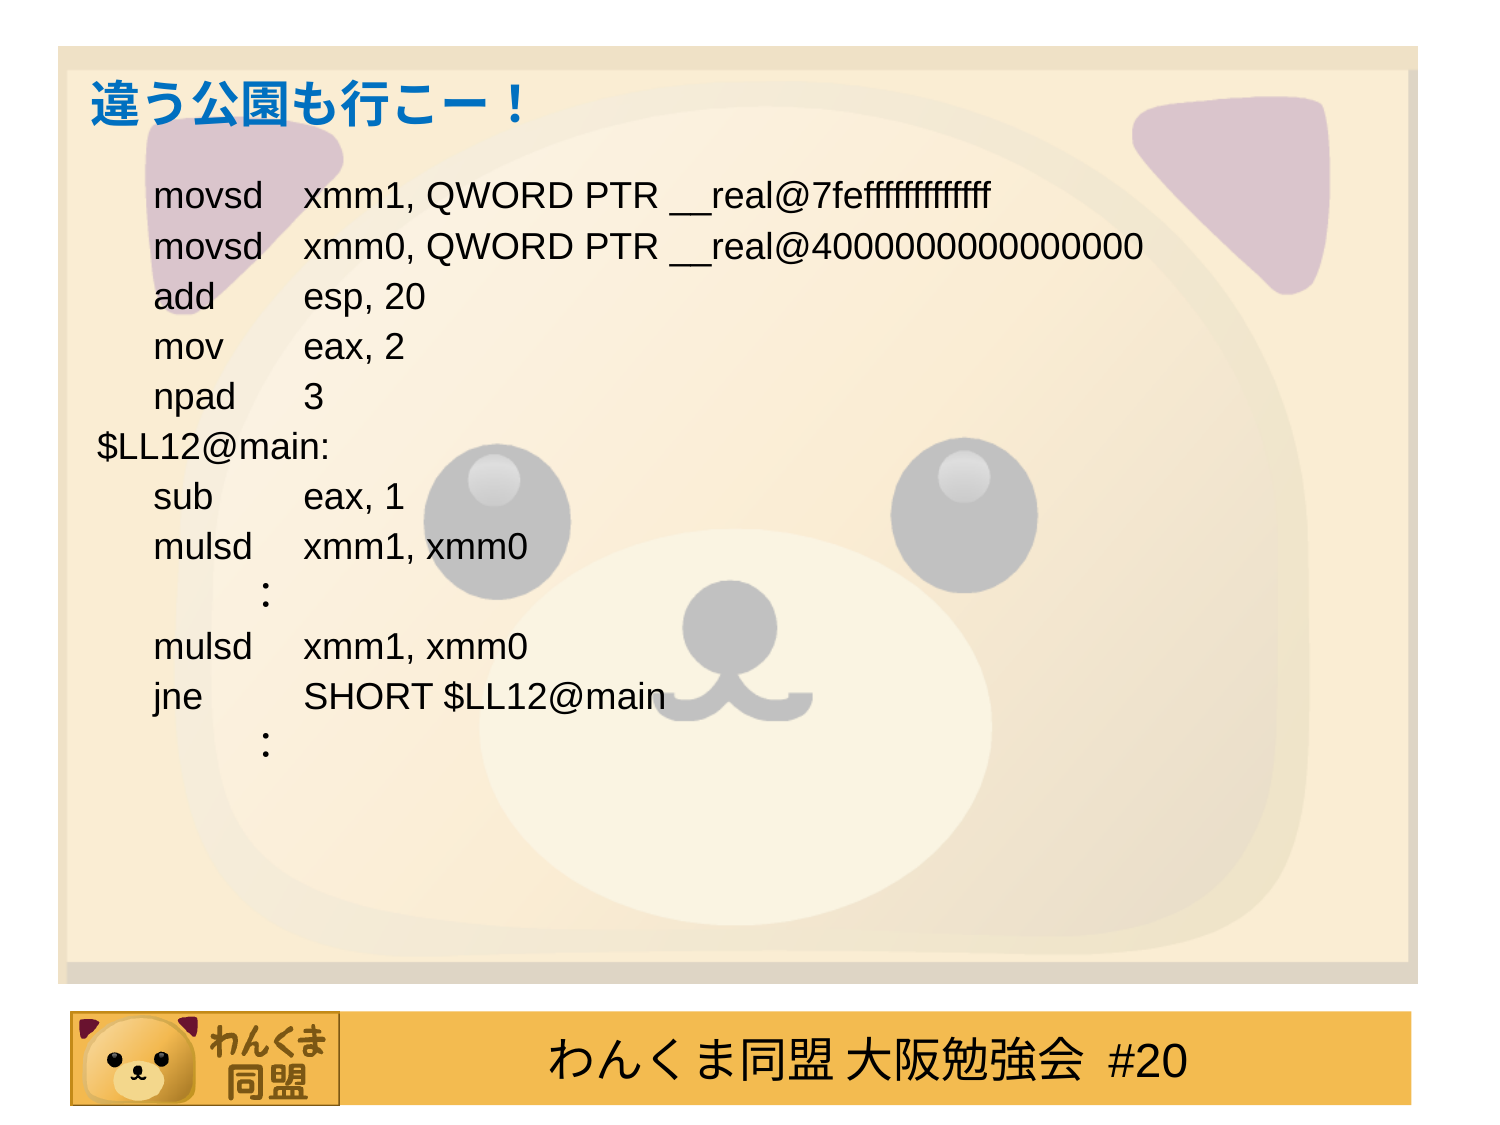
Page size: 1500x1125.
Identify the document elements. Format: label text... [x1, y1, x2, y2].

title 違う公園も行こー！ [74, 44, 1426, 162]
picture [58, 46, 1418, 984]
text_box movsd xmm1, QWORD PTR __real@7fefffffffffffff movsd xmm0, QWORD PTR __real@4000000000000000 add esp, 20 mov eax, 2 npad 3 $LL12@main: sub eax, 1 mulsd xmm1, xmm0 ： mulsd xmm1, xmm0 jne SHORT $LL12@main ： [82, 164, 1395, 938]
picture [70, 1011, 340, 1106]
